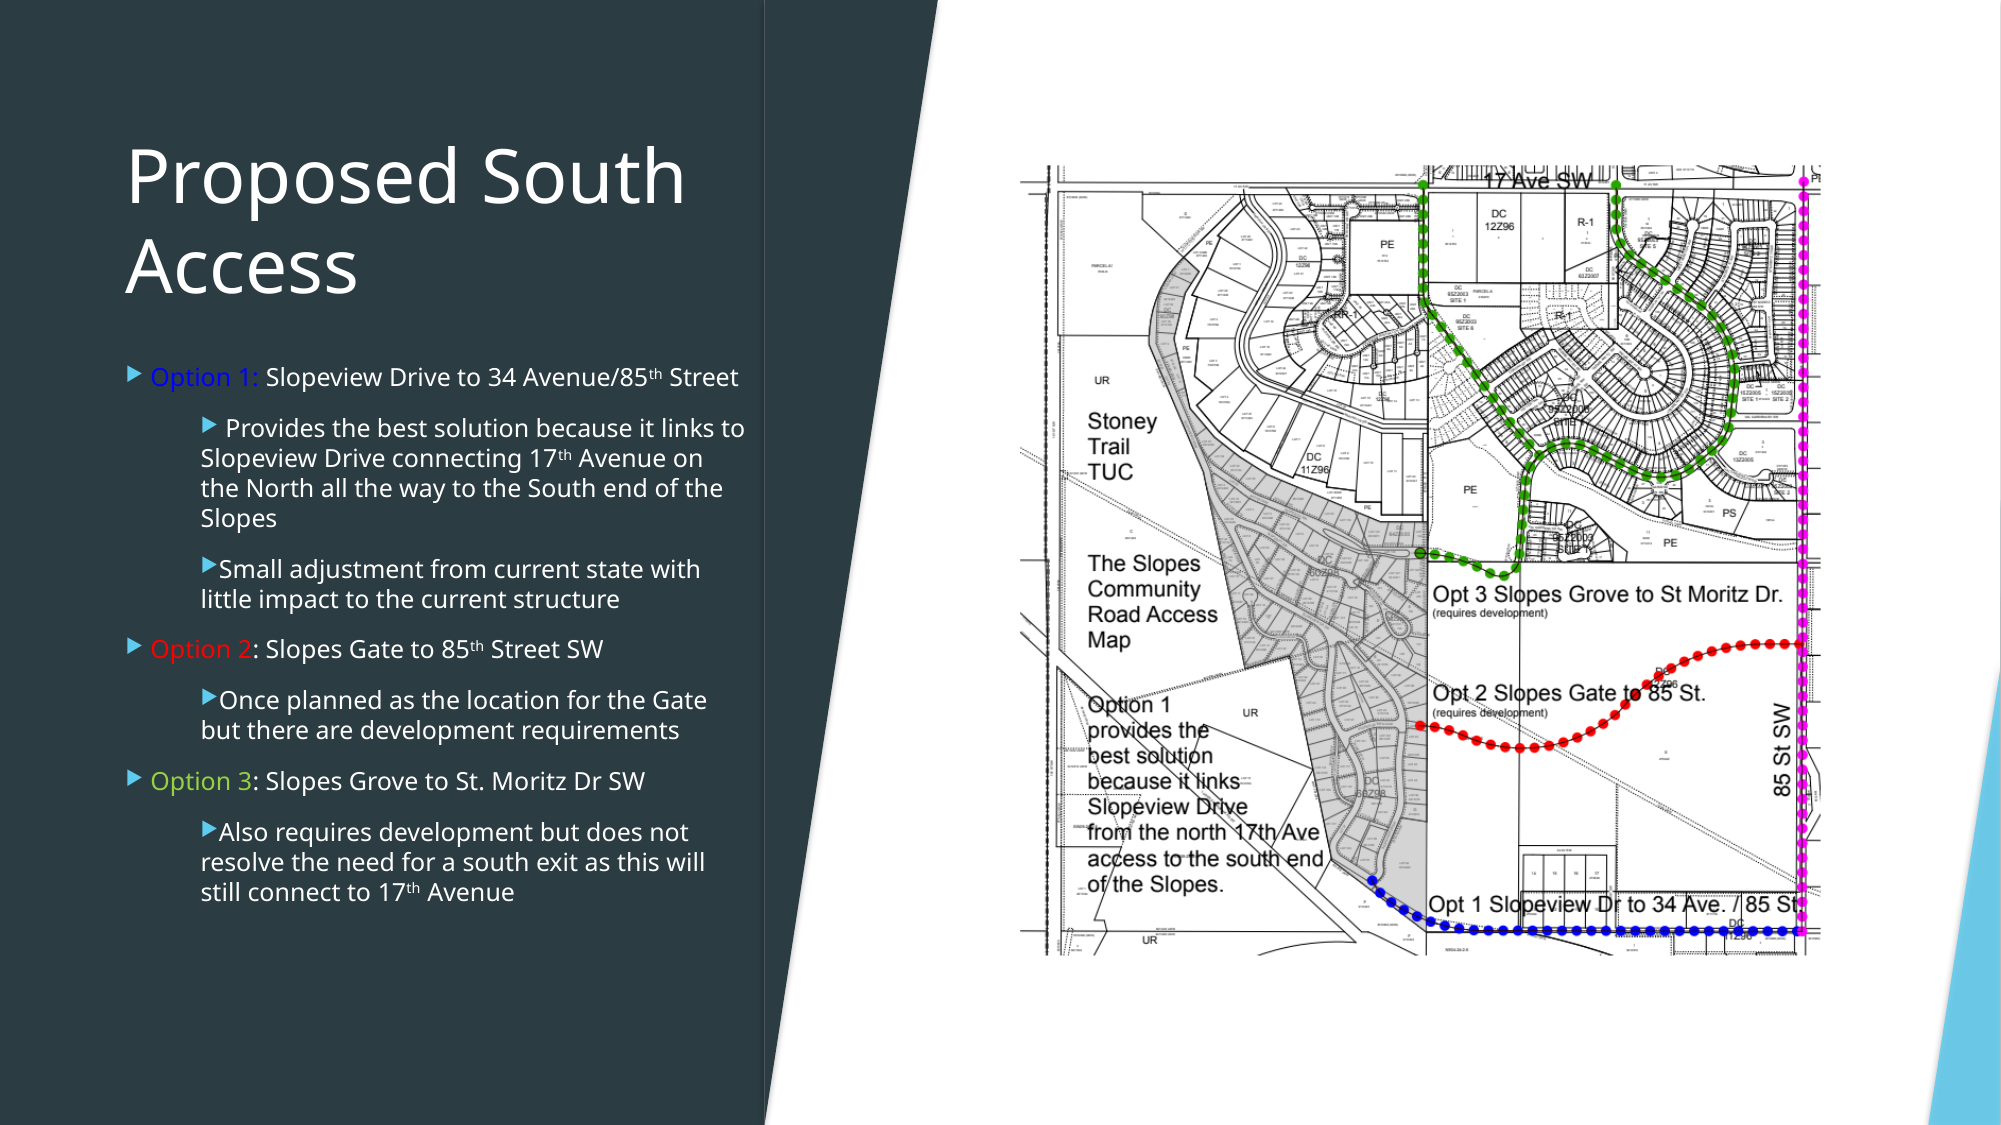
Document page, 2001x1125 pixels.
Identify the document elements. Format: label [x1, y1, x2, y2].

text_box [0, 0, 2000, 1125]
picture [1016, 158, 1828, 964]
